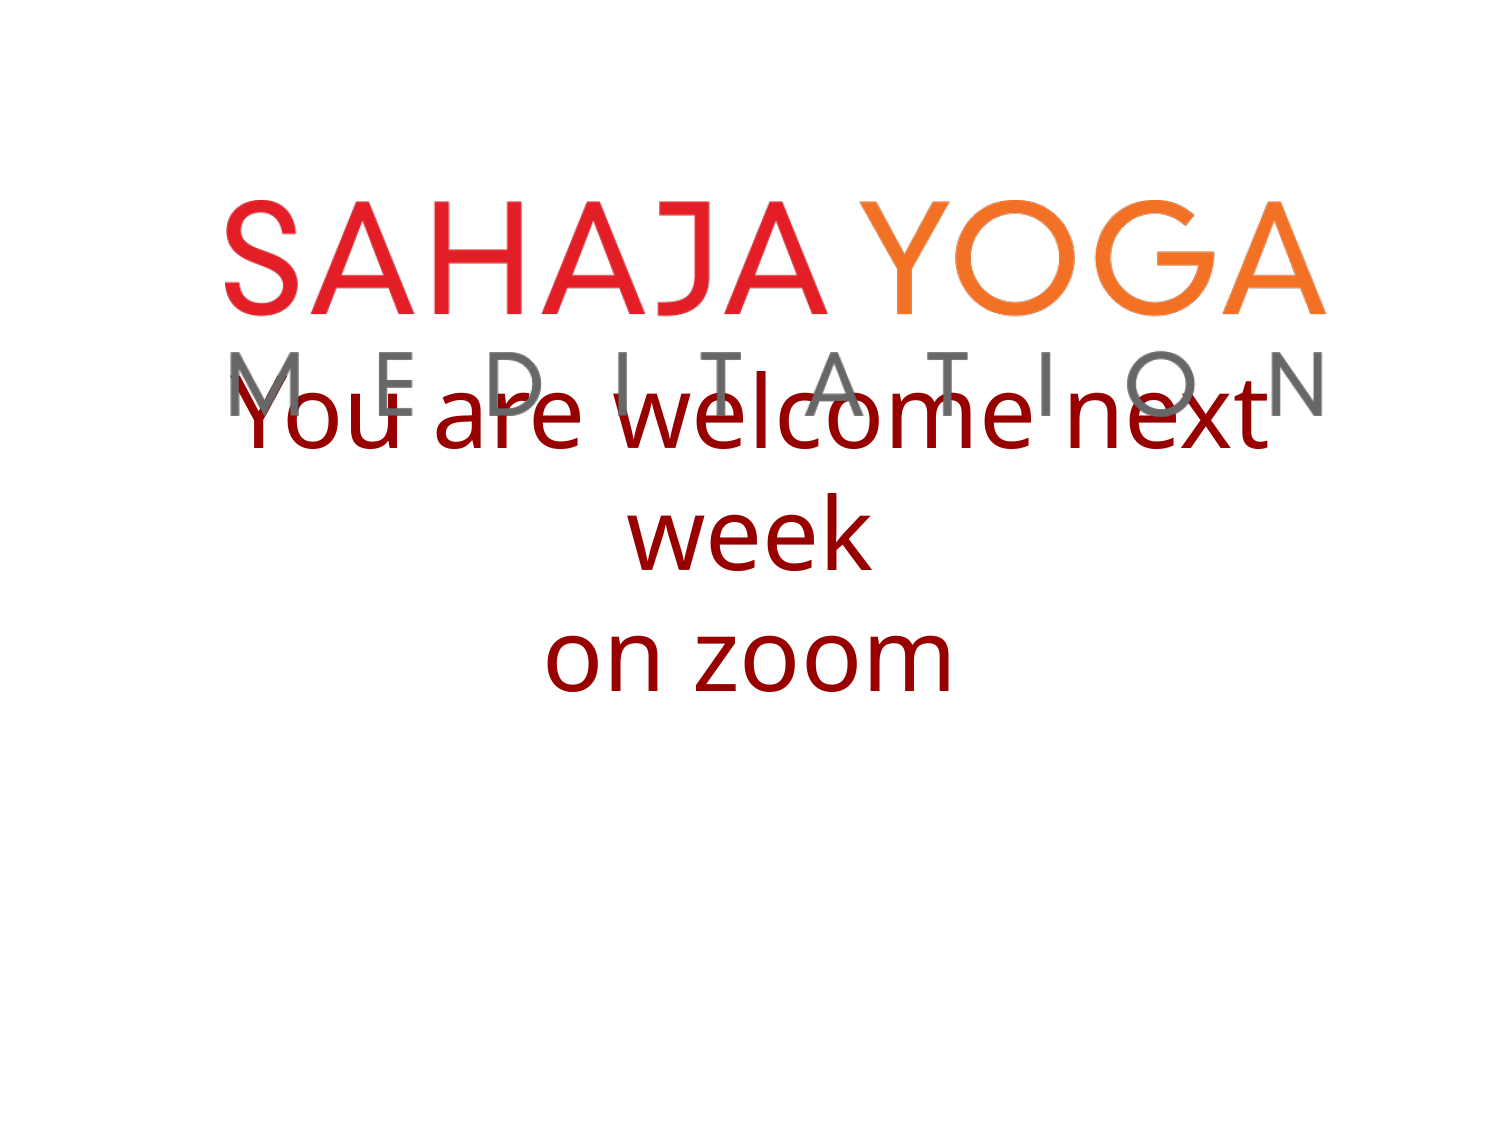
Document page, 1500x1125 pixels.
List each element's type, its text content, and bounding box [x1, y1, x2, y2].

title You are welcome next week on zoom [112, 522, 1388, 720]
picture [224, 200, 1326, 418]
